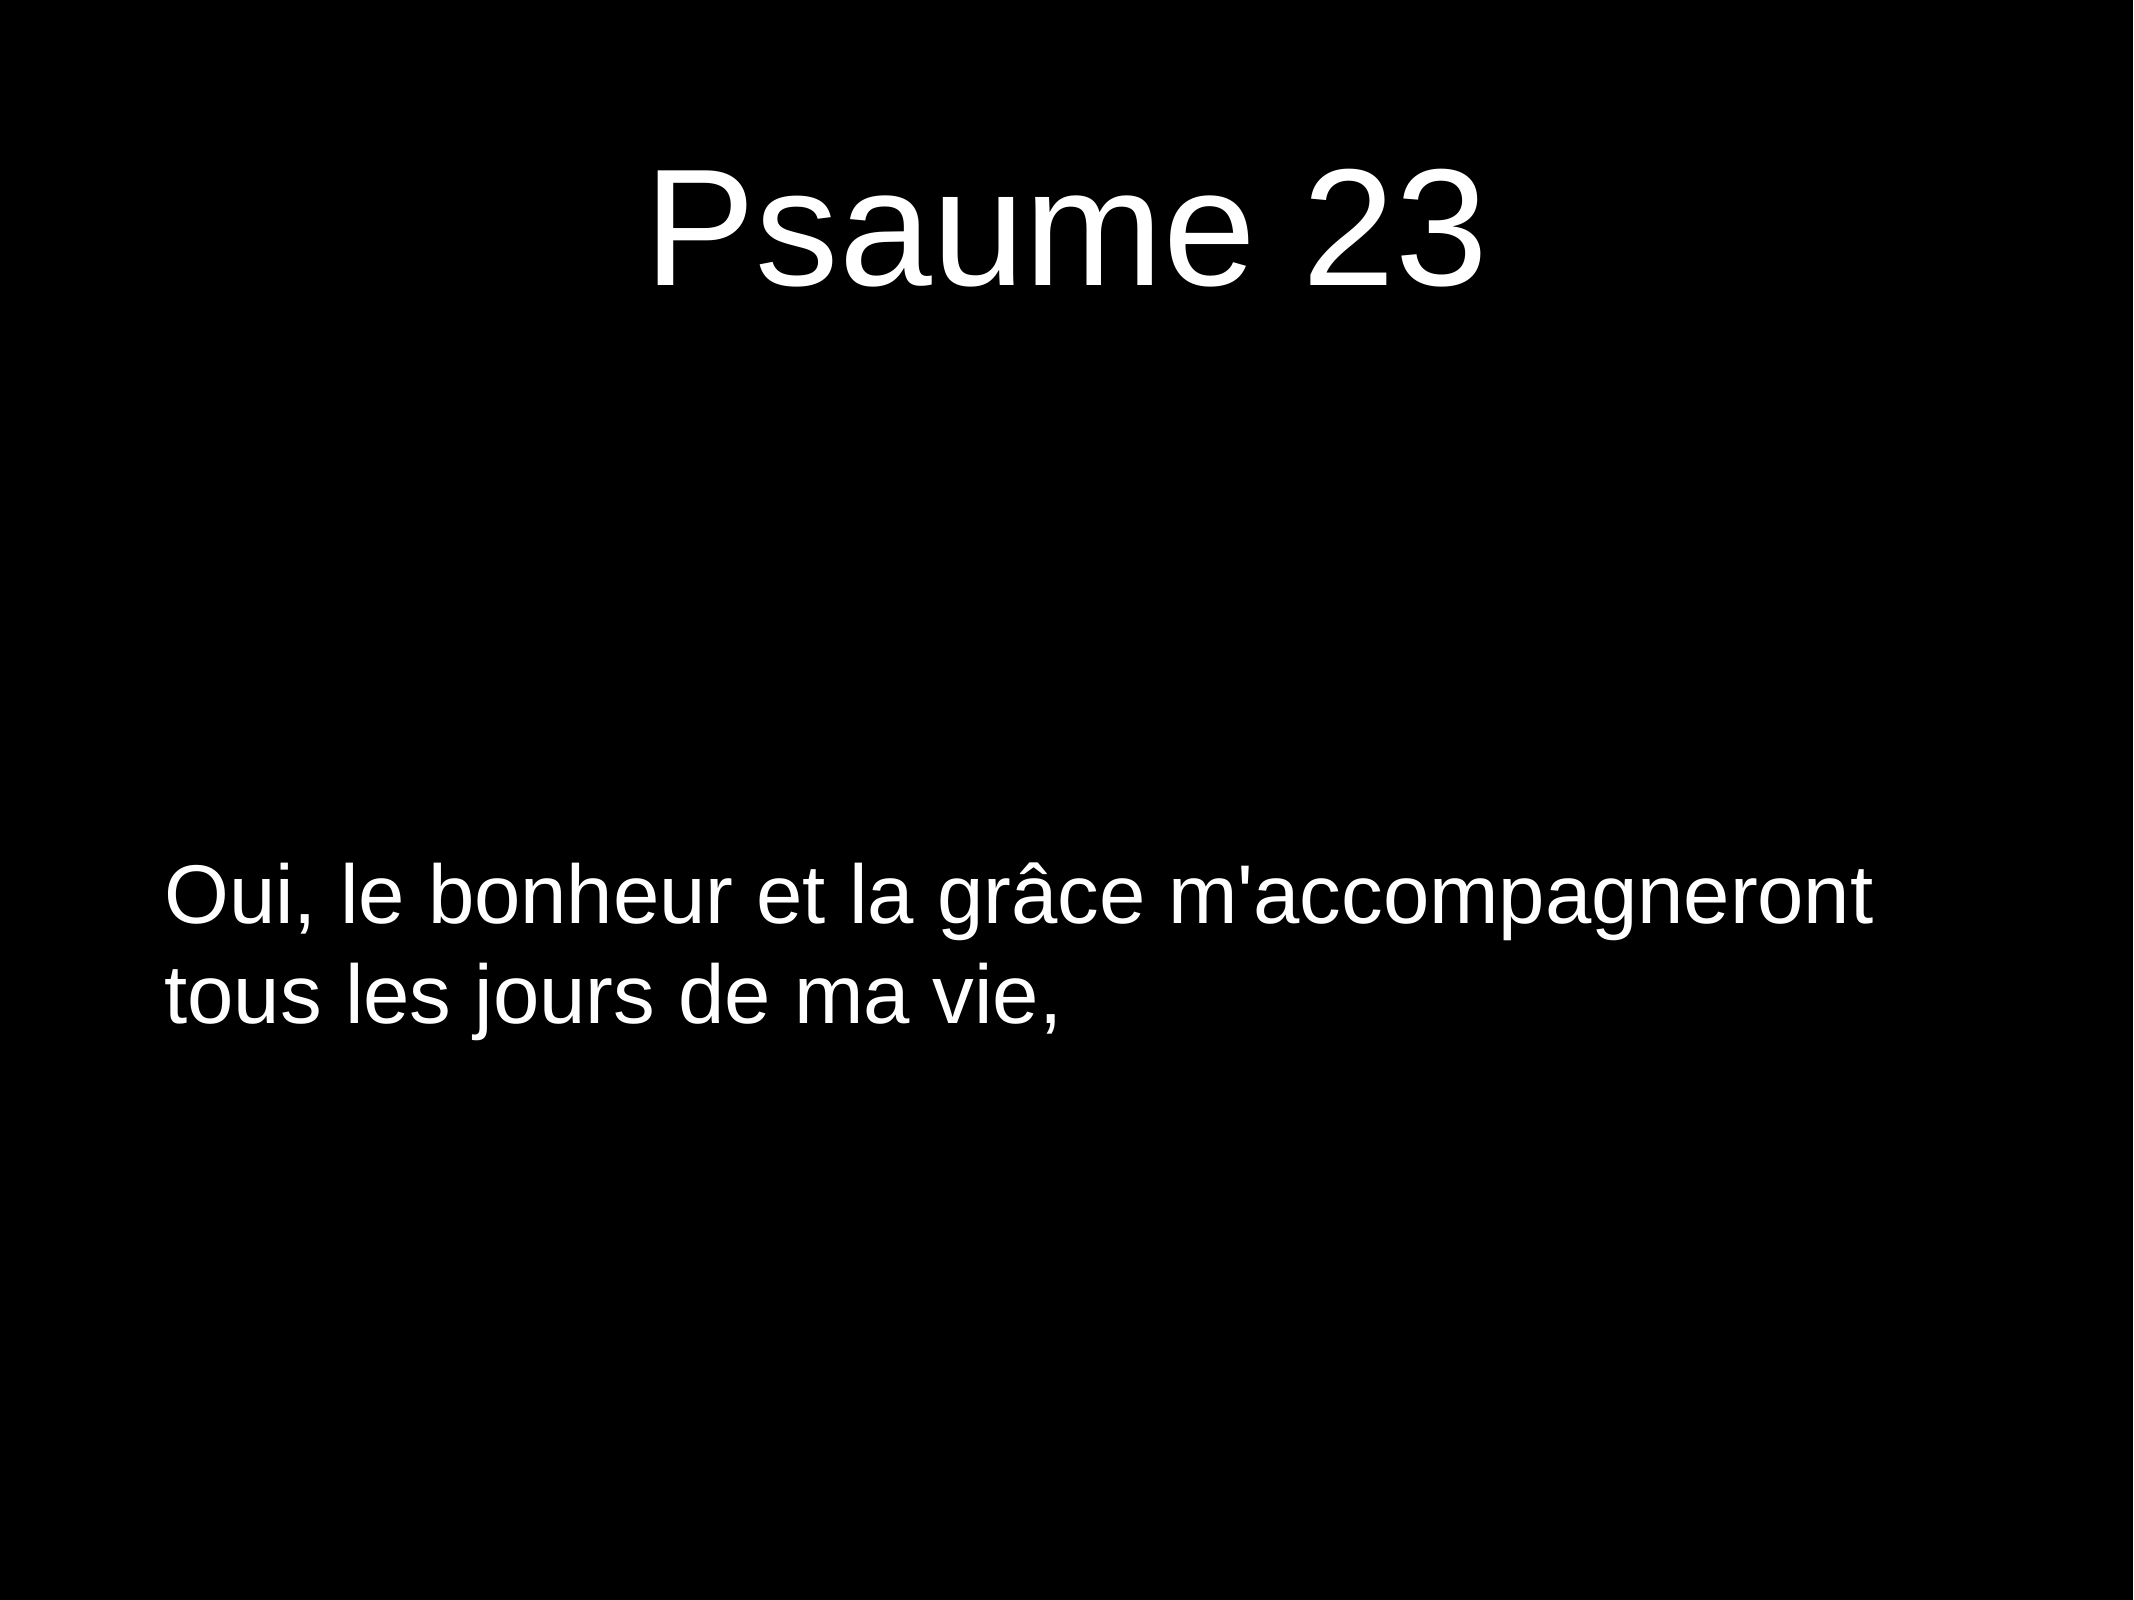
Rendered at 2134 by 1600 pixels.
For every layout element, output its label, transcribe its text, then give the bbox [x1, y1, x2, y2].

title Psaume 23 [155, 41, 1978, 397]
list Oui, le bonheur et la grâce m'accompagneront tous les jours de ma vie, [155, 424, 1978, 1457]
